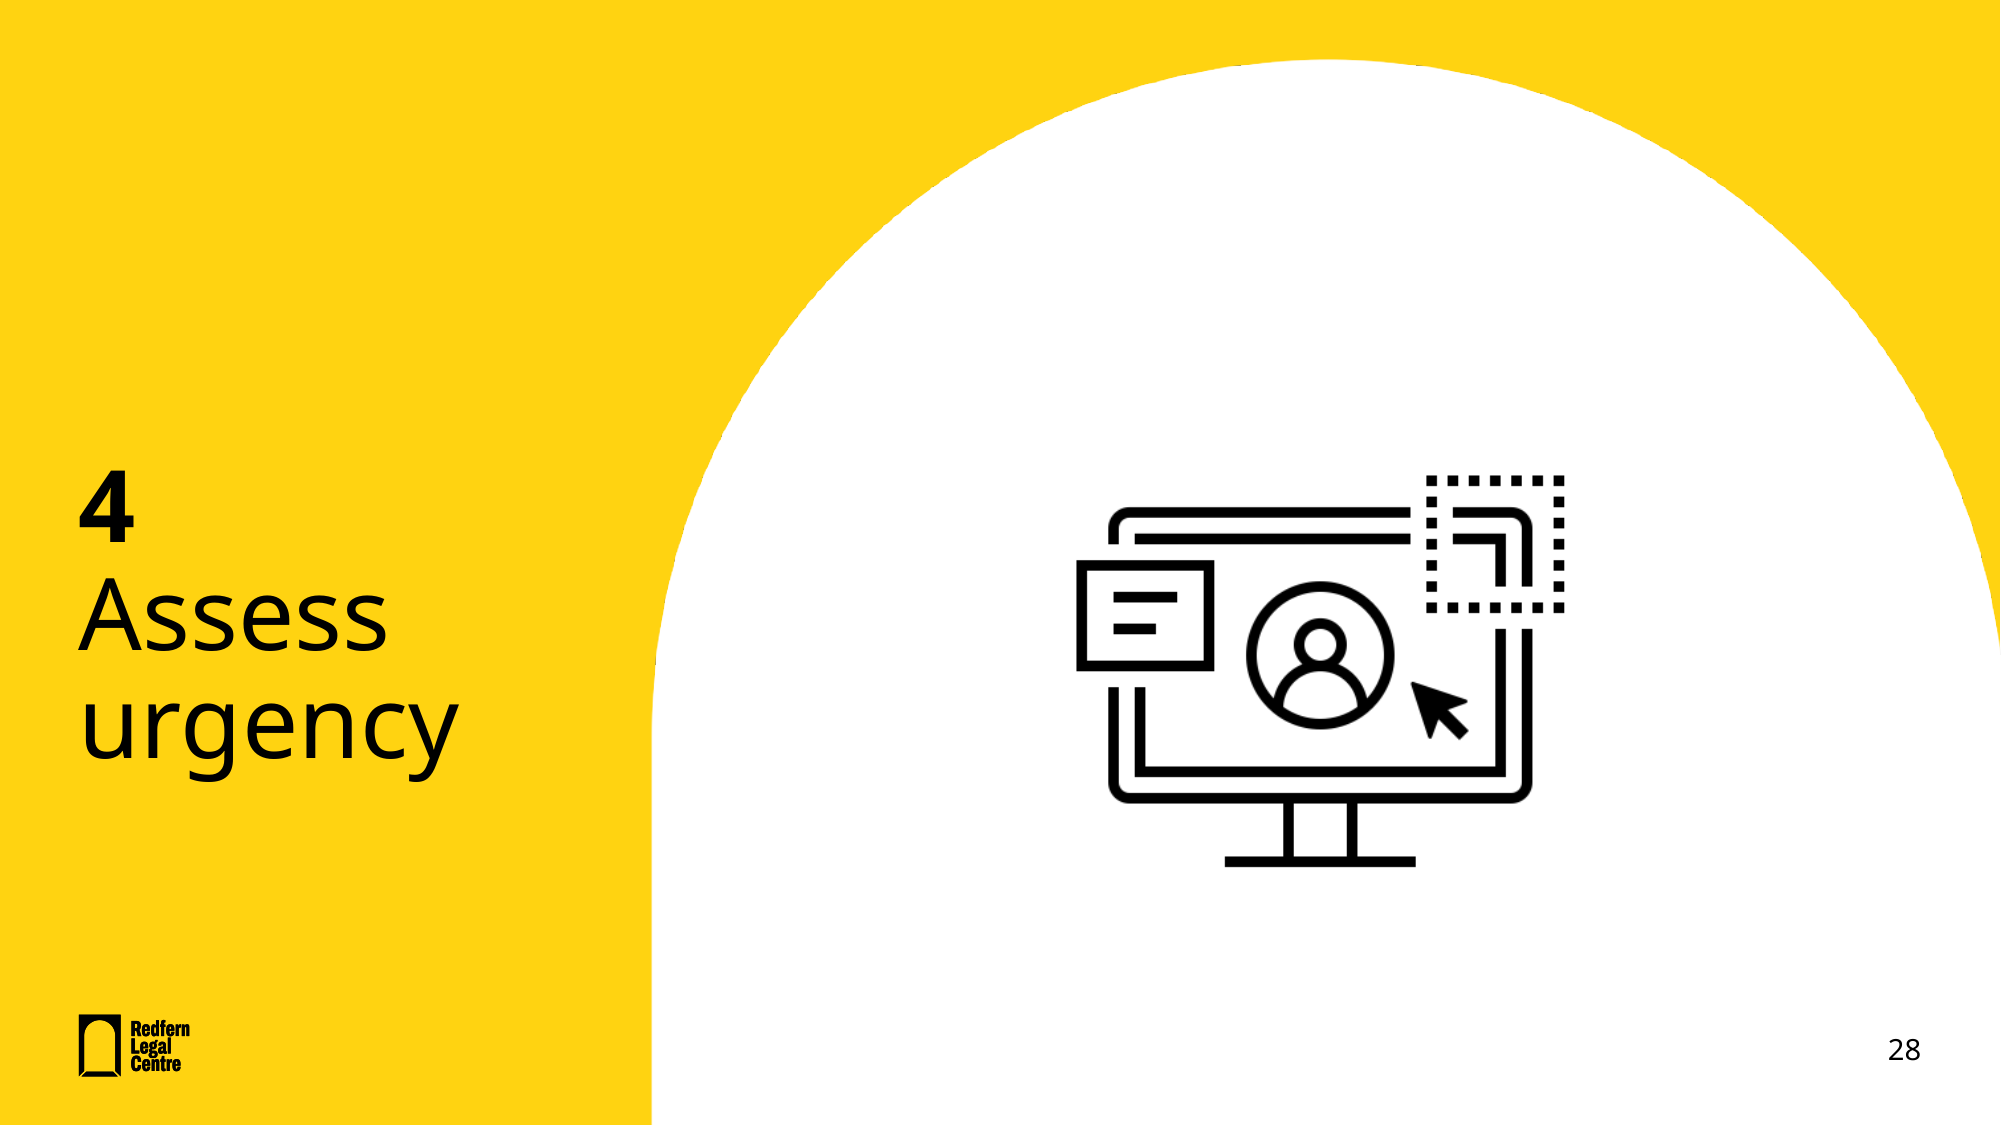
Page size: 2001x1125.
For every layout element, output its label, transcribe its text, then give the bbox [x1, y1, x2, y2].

picture [78, 1013, 190, 1078]
slide_number 28 [1862, 1035, 1922, 1072]
picture [627, 37, 2001, 1125]
title 4 Assess urgency [78, 456, 625, 784]
